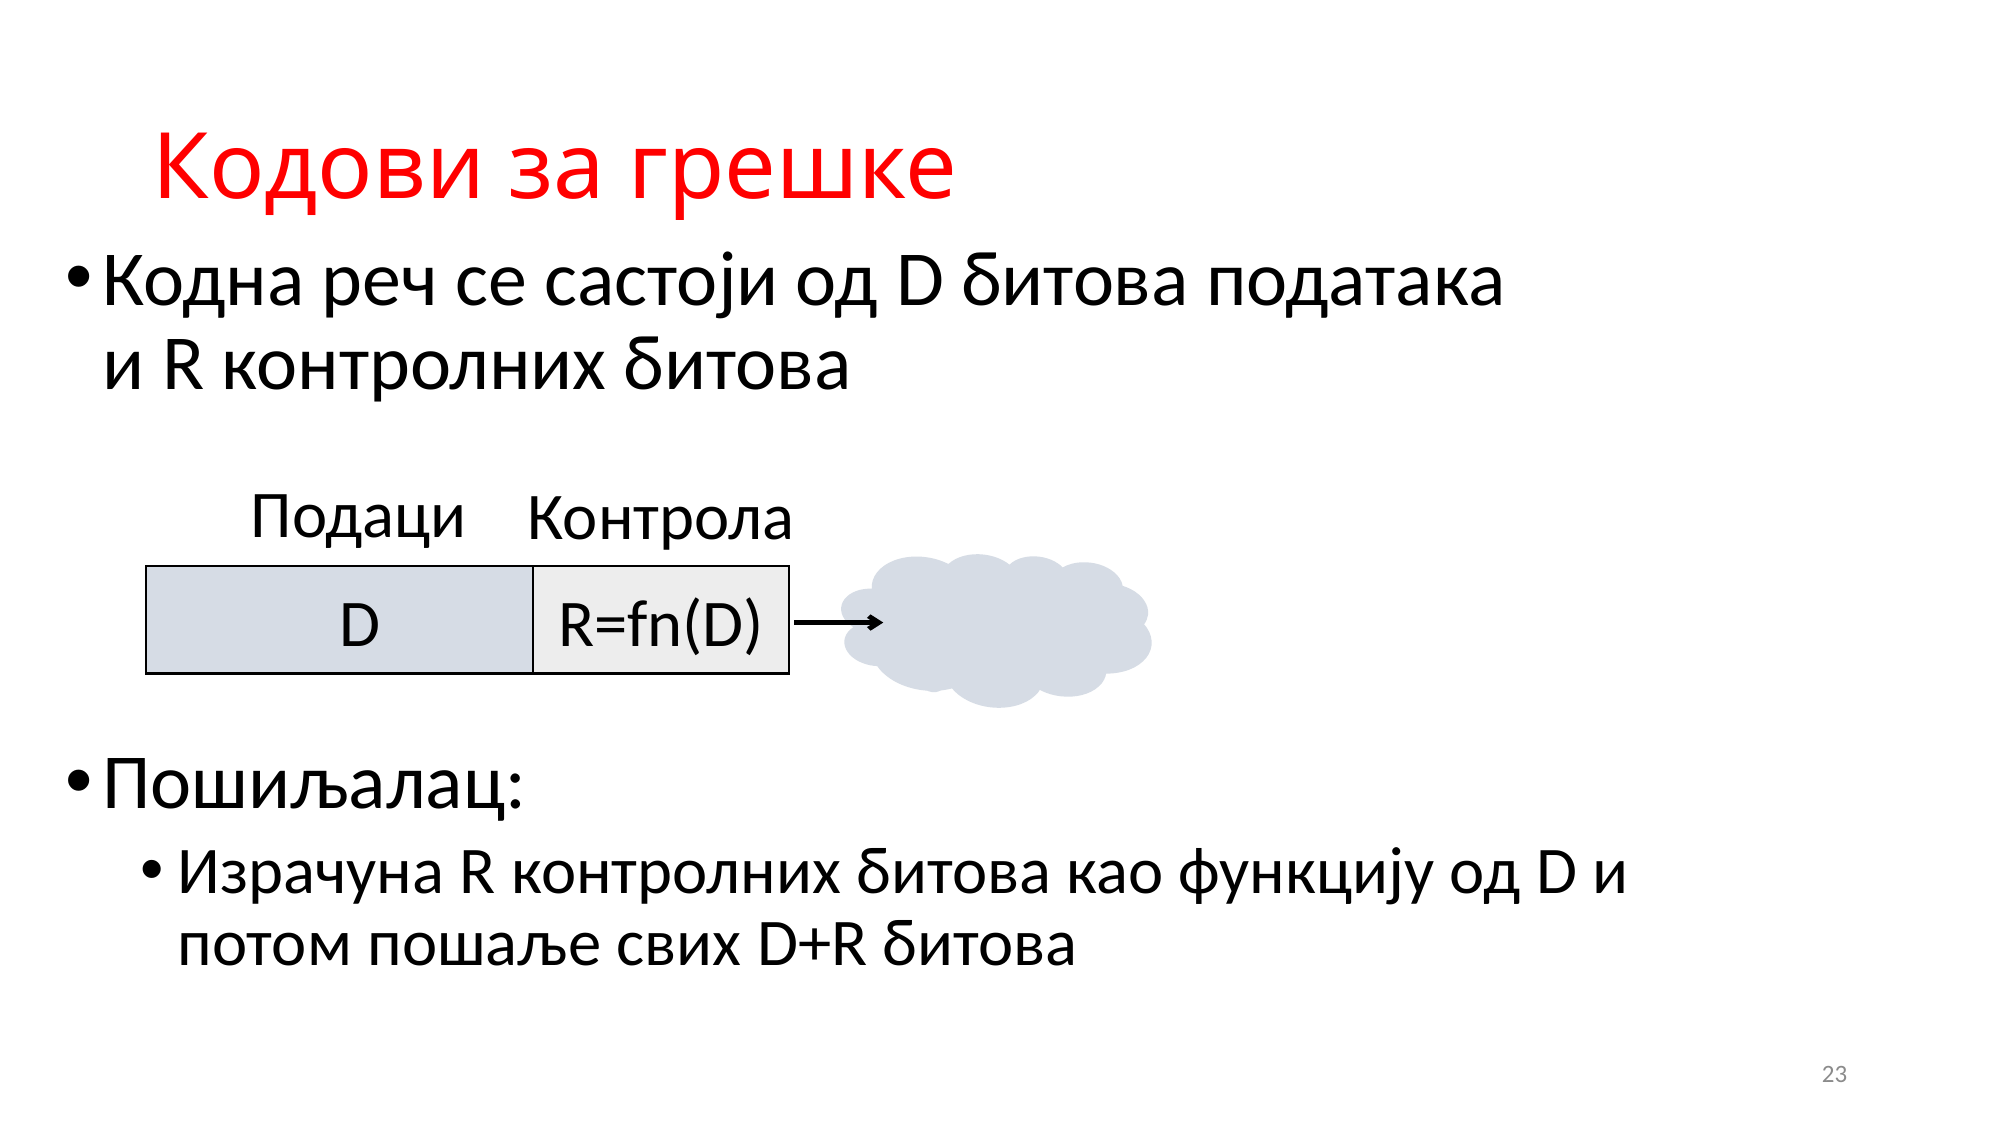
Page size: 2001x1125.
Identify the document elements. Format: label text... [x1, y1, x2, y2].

list Кодна реч се састоји од D битова података и R контролних битова Пошиљалац: Израчуна R контролних битова као функцију од D и потом пошаље свих D+R битова [50, 230, 1682, 1015]
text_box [145, 479, 812, 674]
slide_number 23 [1412, 1042, 1863, 1103]
text_box [841, 554, 1152, 708]
title Кодови за грешке [137, 59, 1863, 278]
